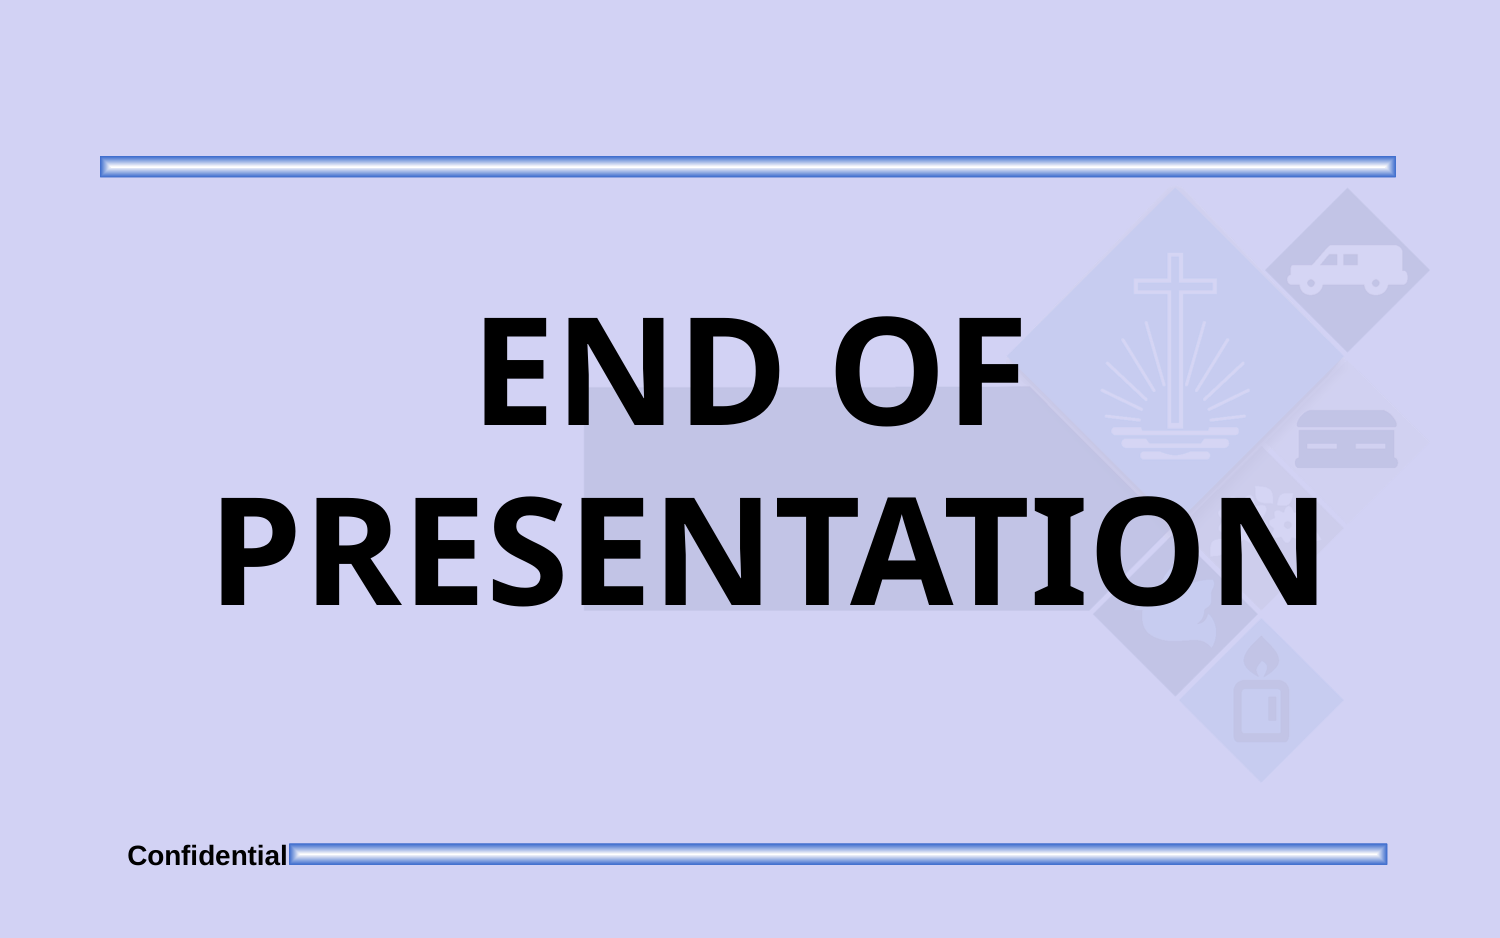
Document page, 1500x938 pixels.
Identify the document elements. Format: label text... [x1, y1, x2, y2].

list END OF PRESENTATION [100, 267, 1400, 792]
picture [572, 71, 1486, 799]
